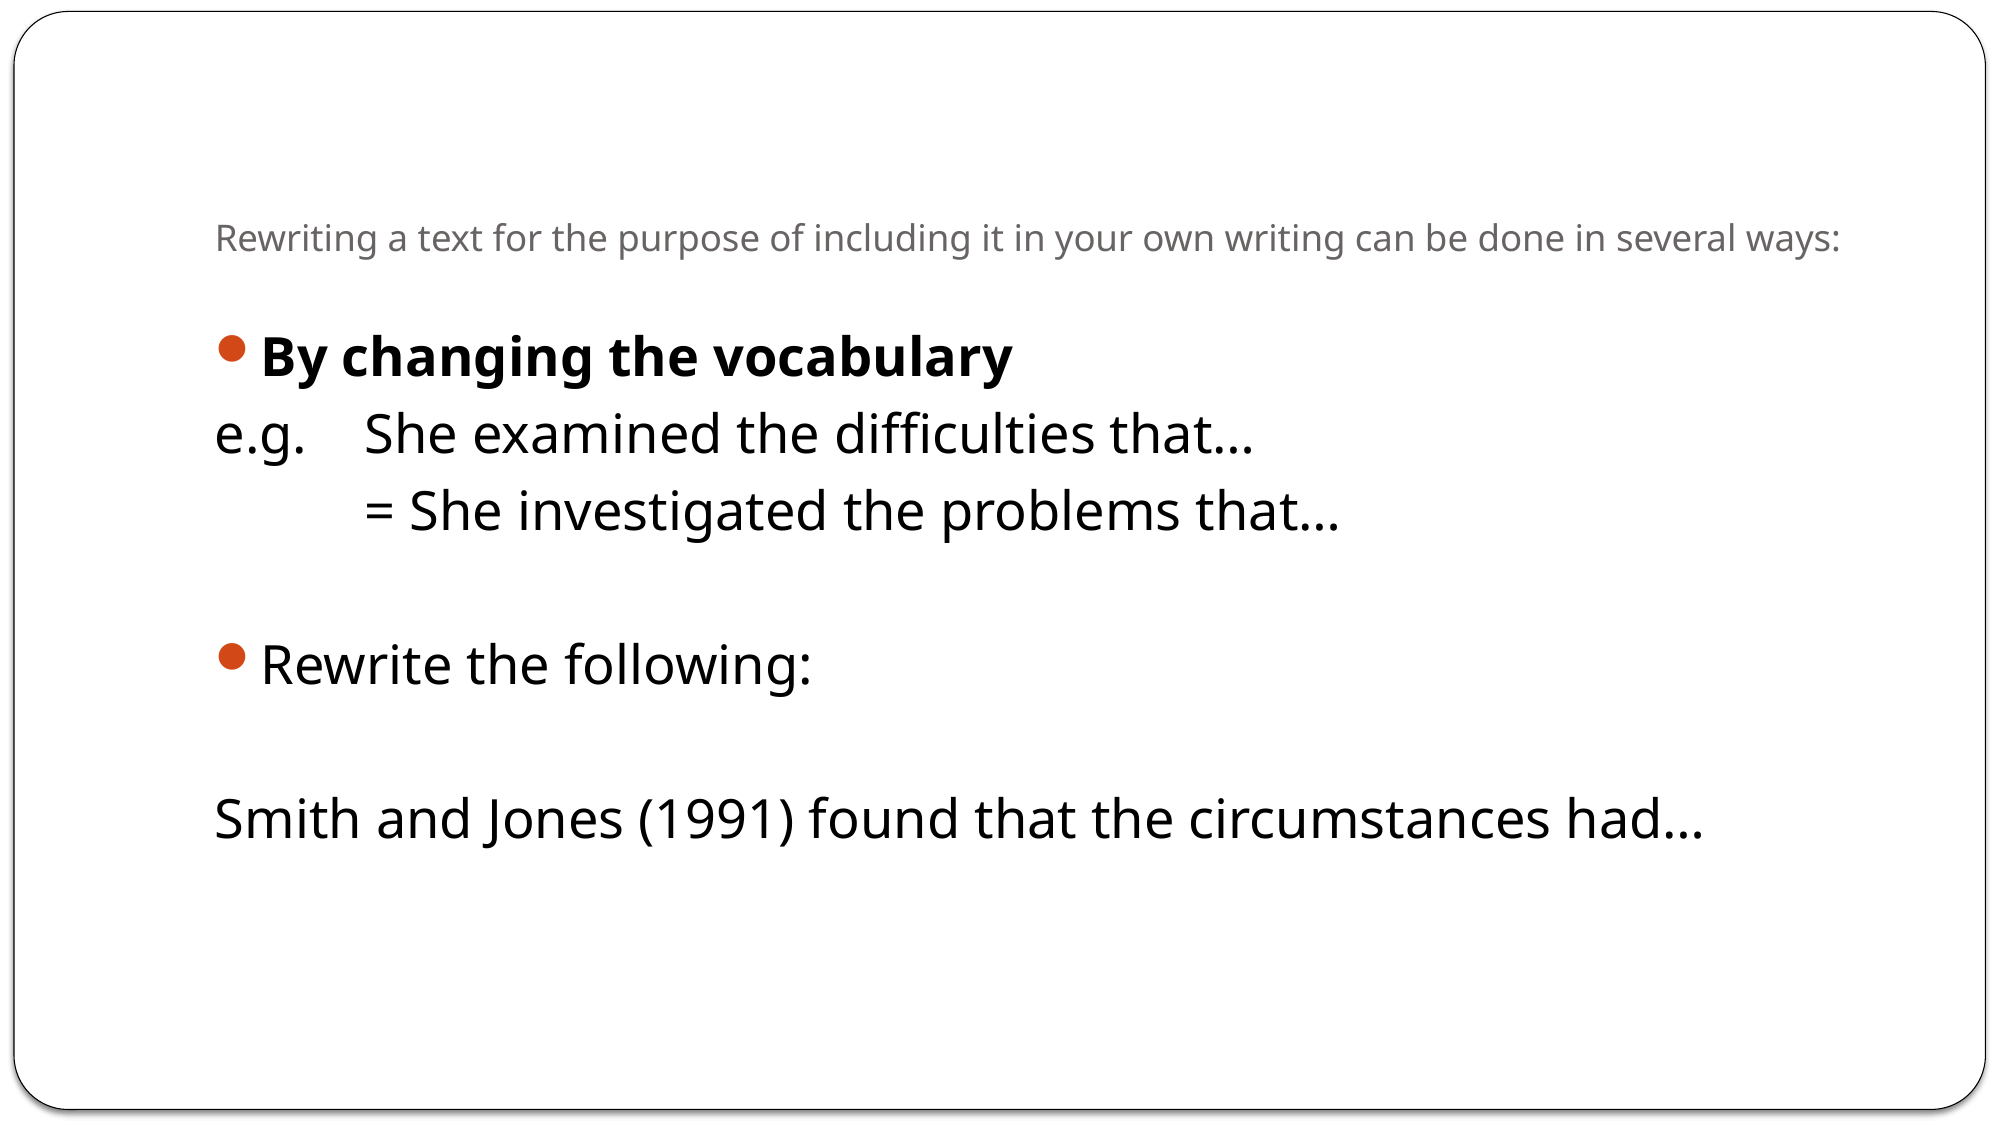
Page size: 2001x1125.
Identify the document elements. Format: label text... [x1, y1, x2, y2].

list By changing the vocabulary e.g. She examined the difficulties that… = She investigated the problems that… Rewrite the following: Smith and Jones (1991) found that the circumstances had… [200, 237, 1900, 988]
title Rewriting a text for the purpose of including it in your own writing can be done in several ways: [200, 130, 1900, 237]
